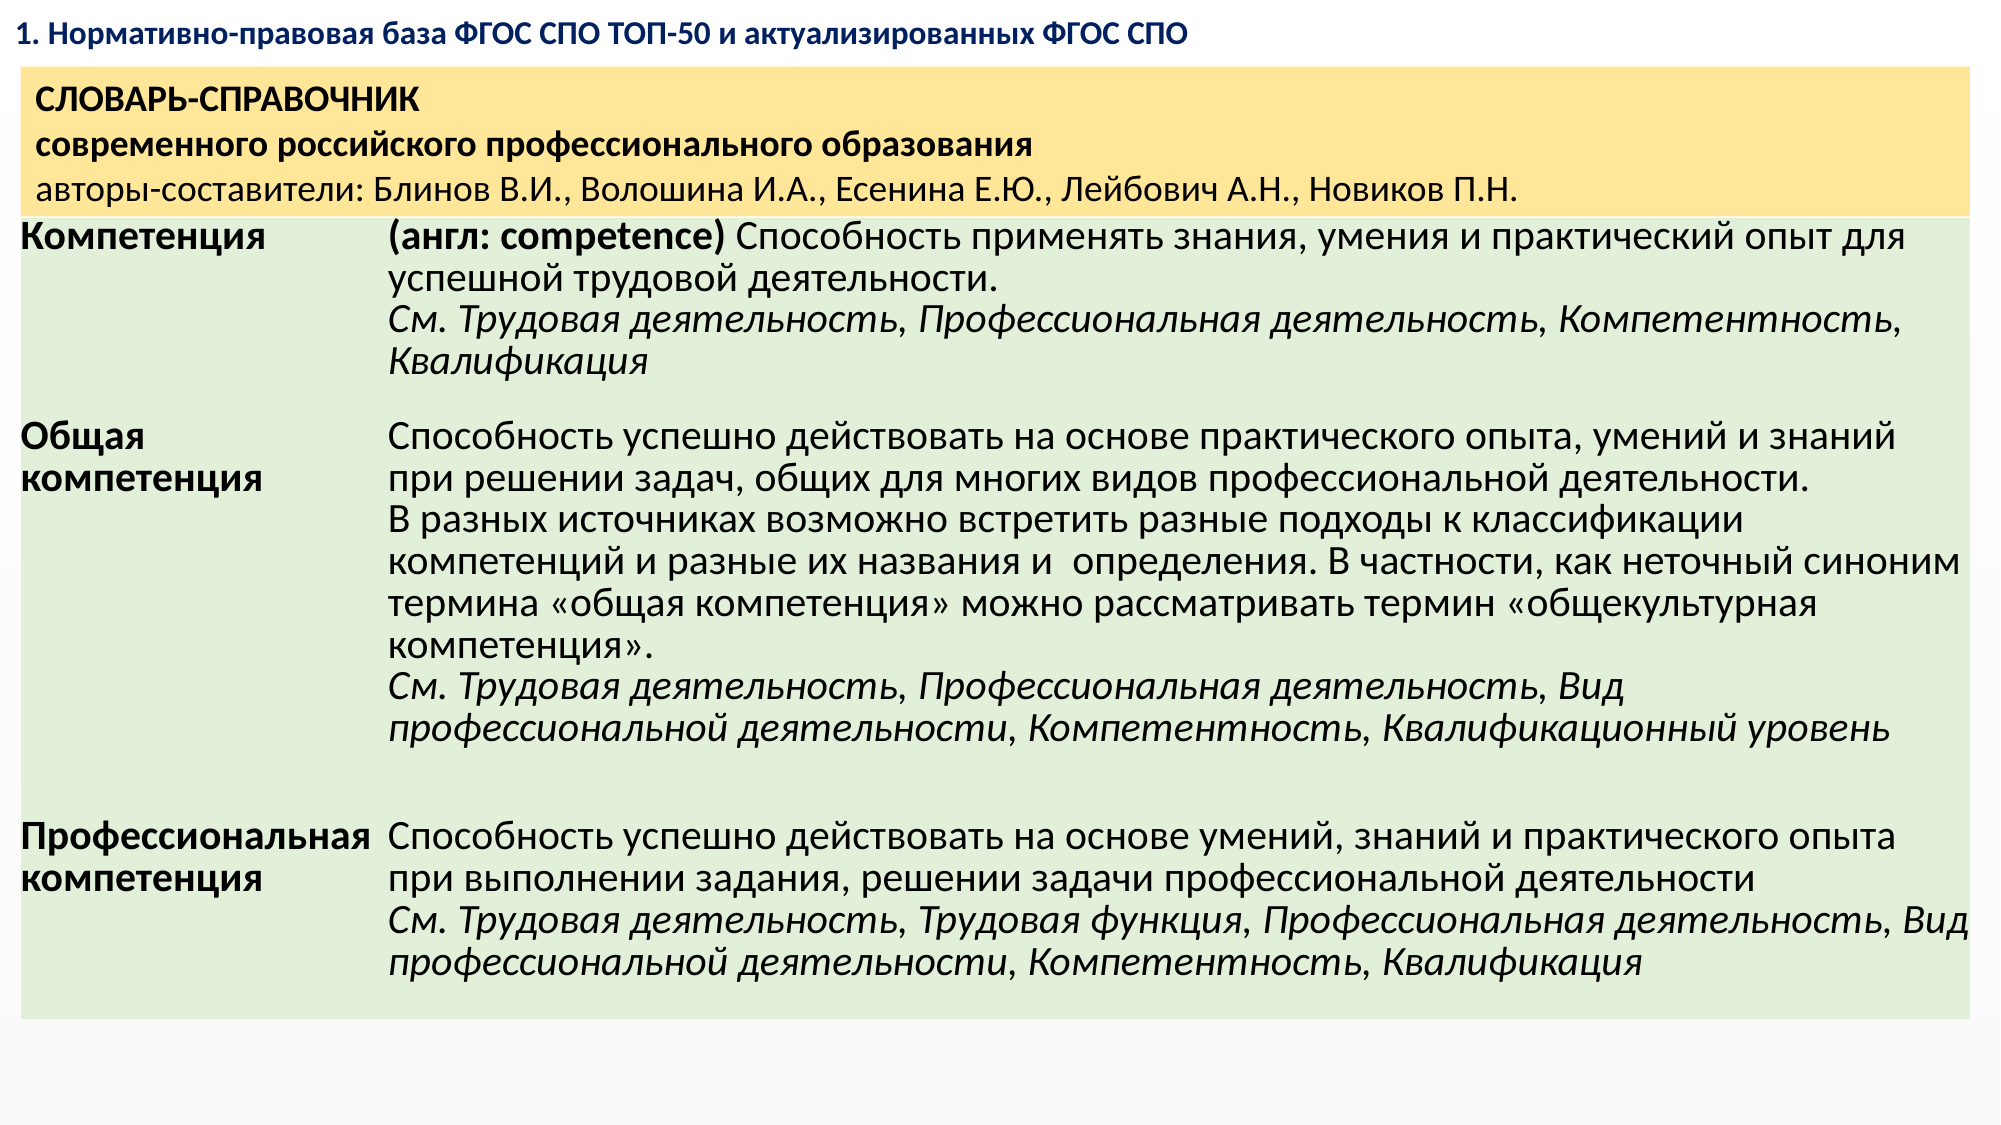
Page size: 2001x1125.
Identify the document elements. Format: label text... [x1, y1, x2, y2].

table_cell Способность успешно действовать на основе практического опыта, умений и знаний при решении задач, общих для многих видов профессиональной деятельности. В разных источниках возможно встретить разные подходы к классификации компетенций и разные их названия и определения. В частности, как неточный синоним термина «общая компетенция» можно рассматривать термин «общекультурная компетенция». См. Трудовая деятельность, Профессиональная деятельность, Вид профессиональной деятельности, Компетентность, Квалификационный уровень [388, 418, 1970, 818]
table_cell Способность успешно действовать на основе умений, знаний и практического опыта при выполнении задания, решении задачи профессиональной деятельности См. Трудовая деятельность, Трудовая функция, Профессиональная деятельность, Вид профессиональной деятельности, Компетентность, Квалификация [388, 818, 1970, 1019]
table_header (англ: competence) Способность применять знания, умения и практический опыт для успешной трудовой деятельности. См. Трудовая деятельность, Профессиональная деятельность, Компетентность, Квалификация [388, 218, 1970, 418]
table_cell Профессиональная компетенция [21, 818, 388, 1019]
text_box СЛОВАРЬ-СПРАВОЧНИК современного российского профессионального образования авторы-составители: Блинов В.И., Волошина И.А., Есенина Е.Ю., Лейбович А.Н., Новиков П.Н. [20, 66, 1970, 217]
table_header Компетенция [21, 218, 388, 418]
table_cell Общая компетенция [21, 418, 388, 818]
text_box 1. Нормативно-правовая база ФГОС СПО ТОП-50 и актуализированных ФГОС СПО [0, 4, 1970, 59]
